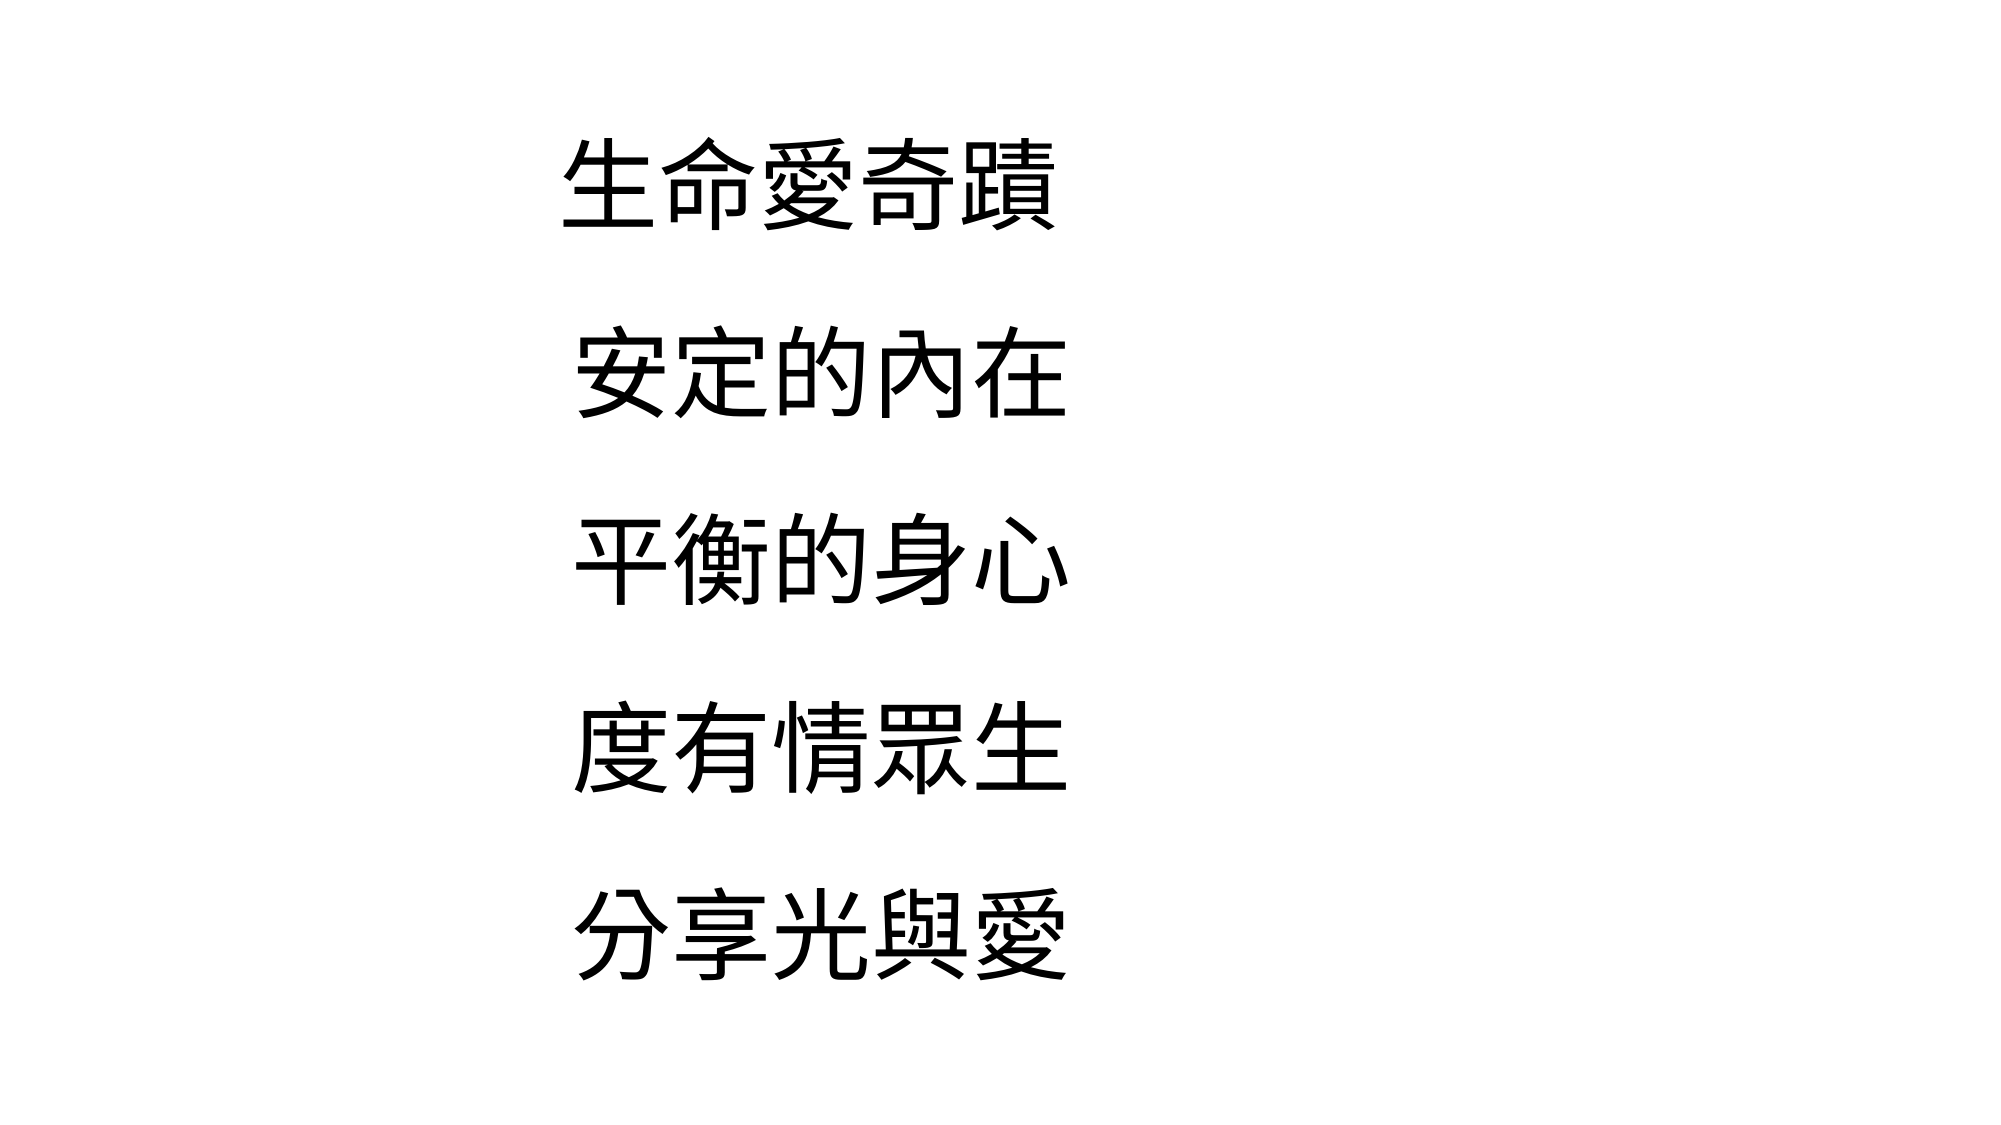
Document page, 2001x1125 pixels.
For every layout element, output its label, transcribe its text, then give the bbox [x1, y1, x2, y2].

text_box 平衡的身心 [556, 463, 1791, 651]
title 生命愛奇蹟 [543, 88, 1791, 277]
text_box 安定的內在 [556, 276, 1791, 463]
text_box 度有情眾生 [556, 651, 1805, 839]
text_box 分享光與愛 [556, 838, 1791, 1027]
